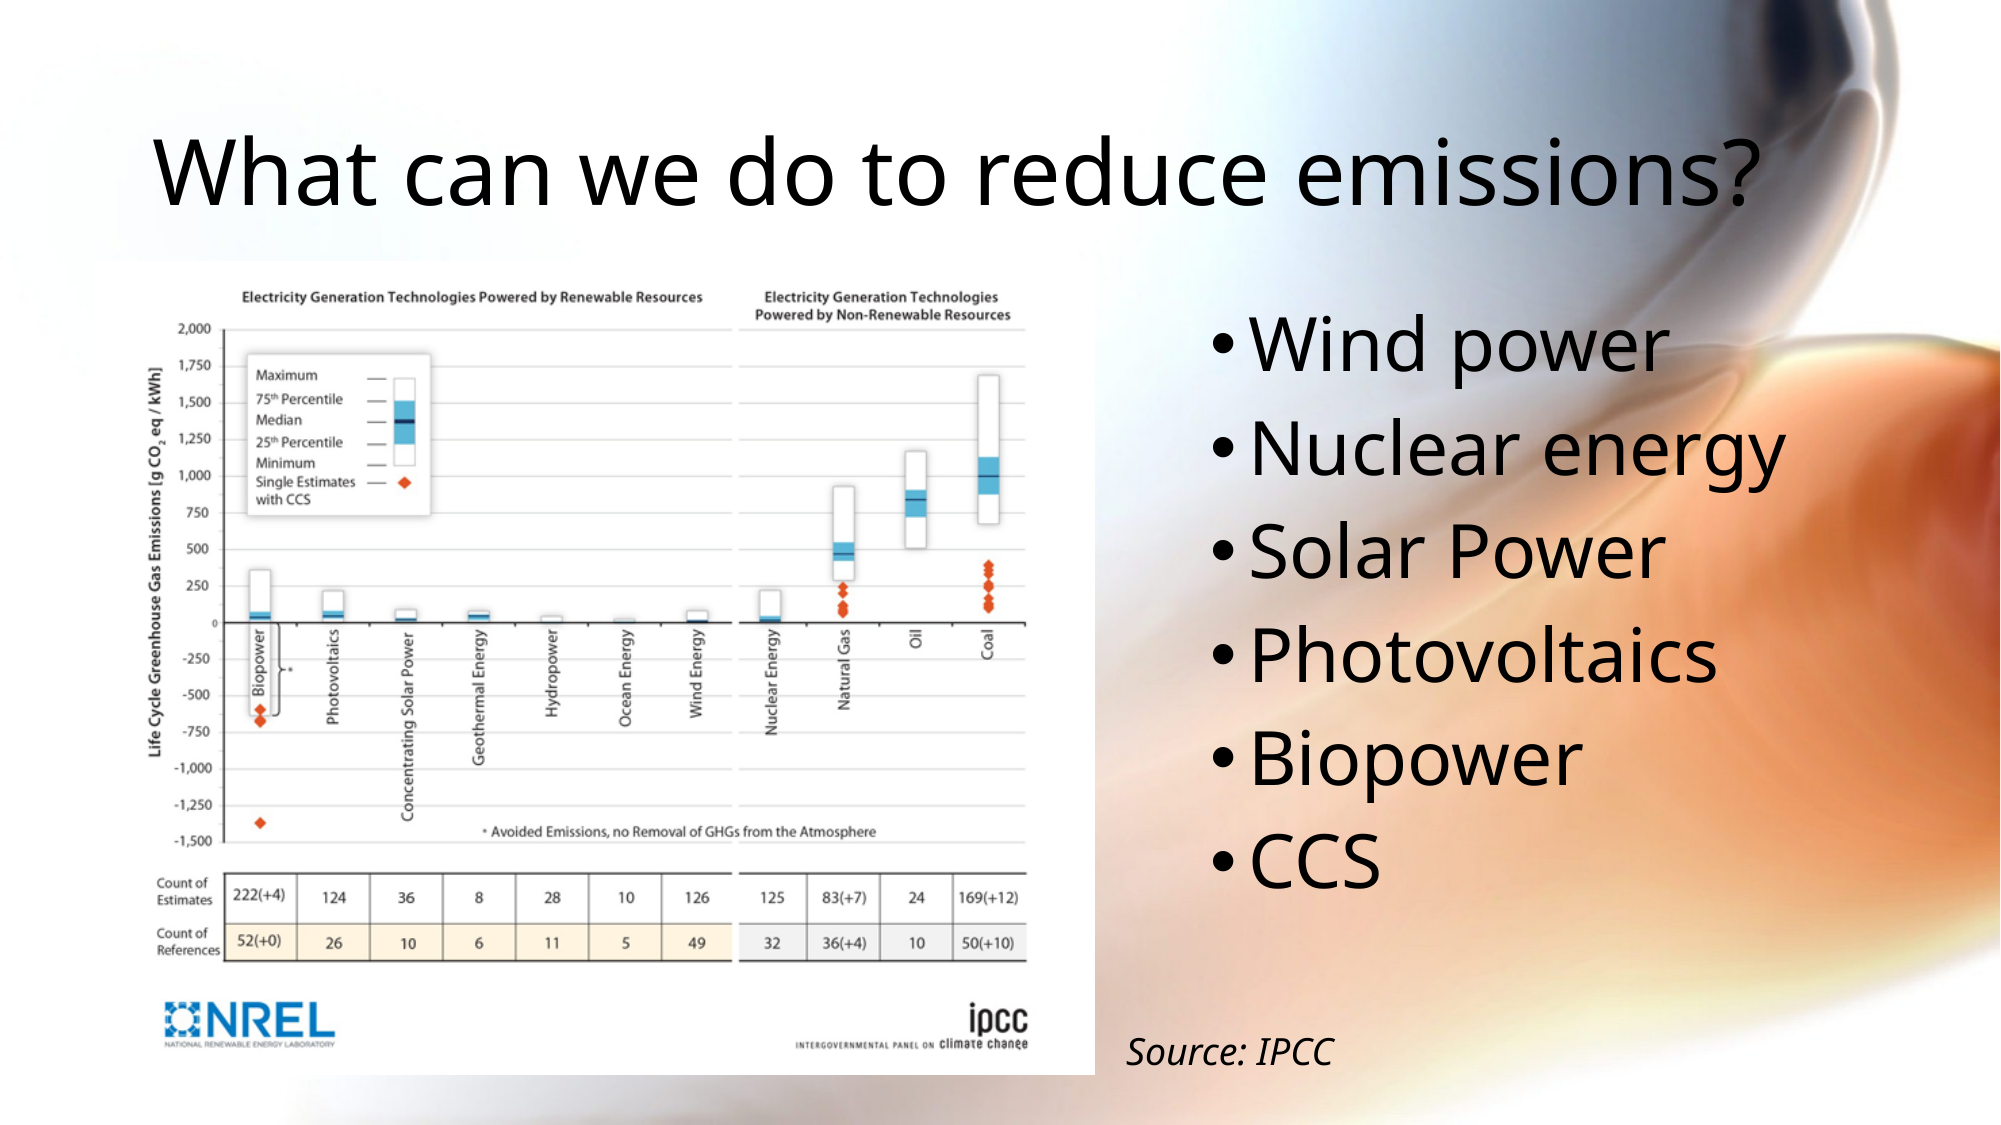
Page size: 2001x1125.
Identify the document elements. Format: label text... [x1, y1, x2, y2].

picture [0, 0, 2001, 1125]
text_box Source: IPCC [1111, 1020, 1349, 1080]
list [94, 261, 1095, 1075]
list Wind power Nuclear energy Solar Power Photovoltaics Biopower CCS [1195, 299, 1863, 1014]
title What can we do to reduce emissions? [137, 59, 1863, 278]
